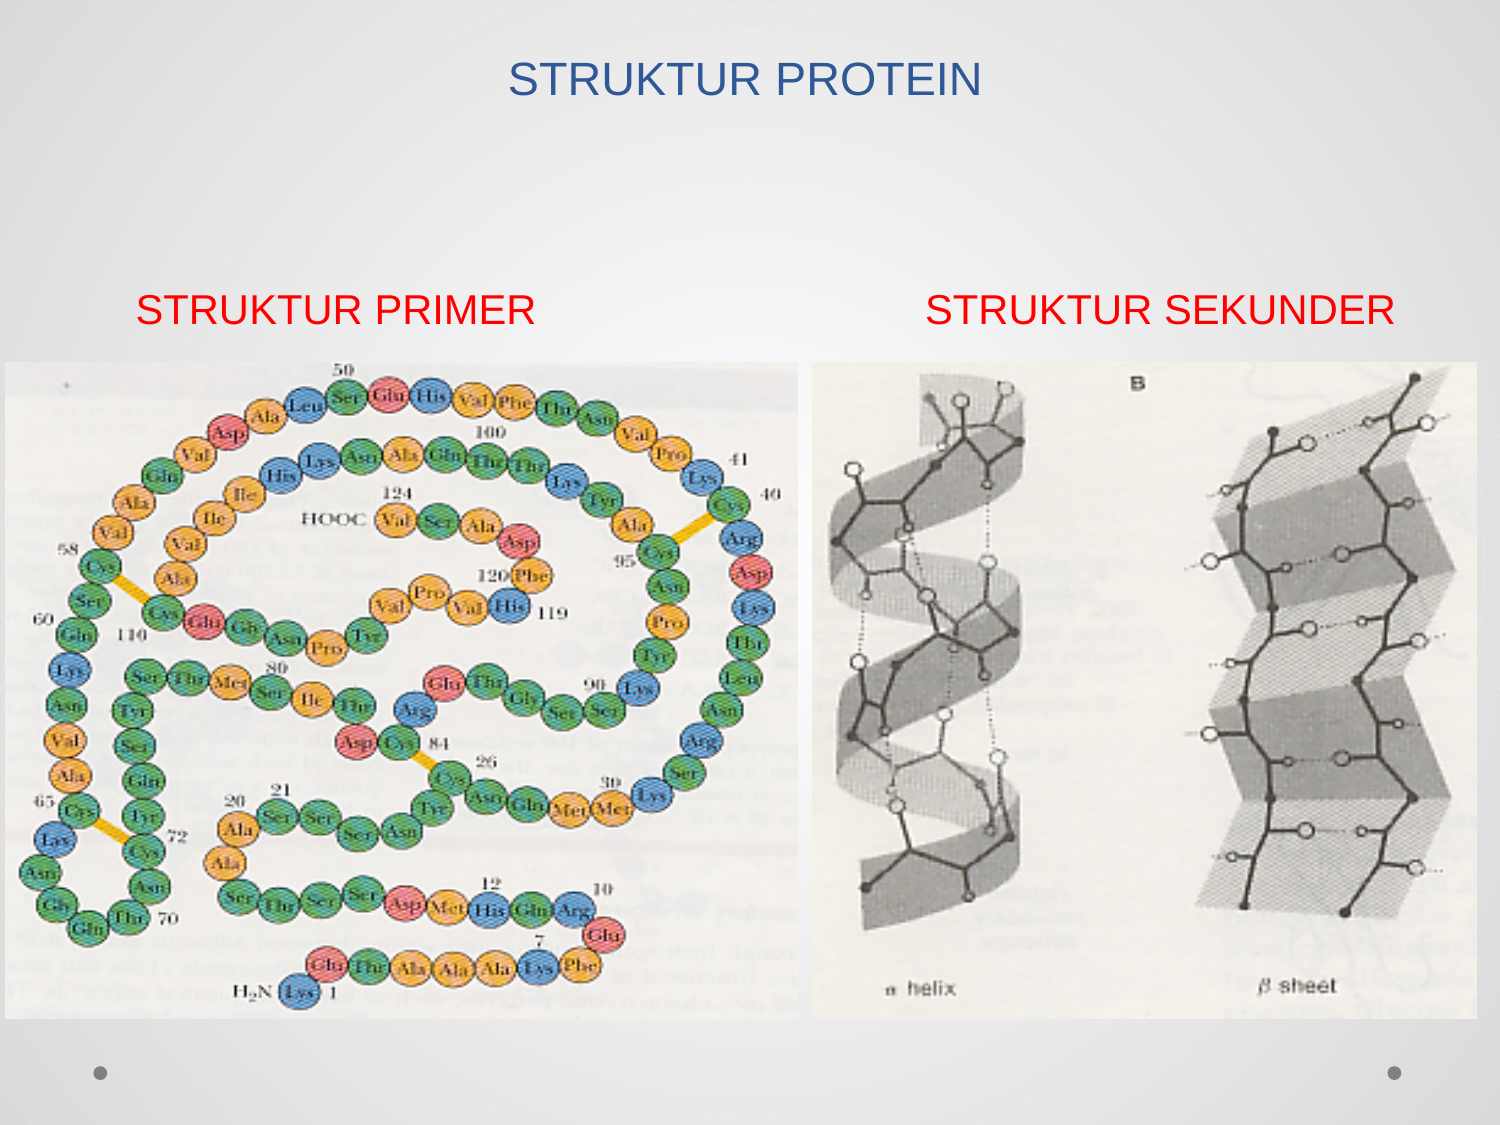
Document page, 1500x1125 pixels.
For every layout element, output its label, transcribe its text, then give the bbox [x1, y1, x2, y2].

title STRUKTUR PROTEIN [70, 12, 1421, 113]
text_box STRUKTUR SEKUNDER [910, 274, 1472, 350]
text_box STRUKTUR PRIMER [120, 274, 682, 350]
picture [812, 362, 1477, 1020]
picture [5, 362, 798, 1020]
